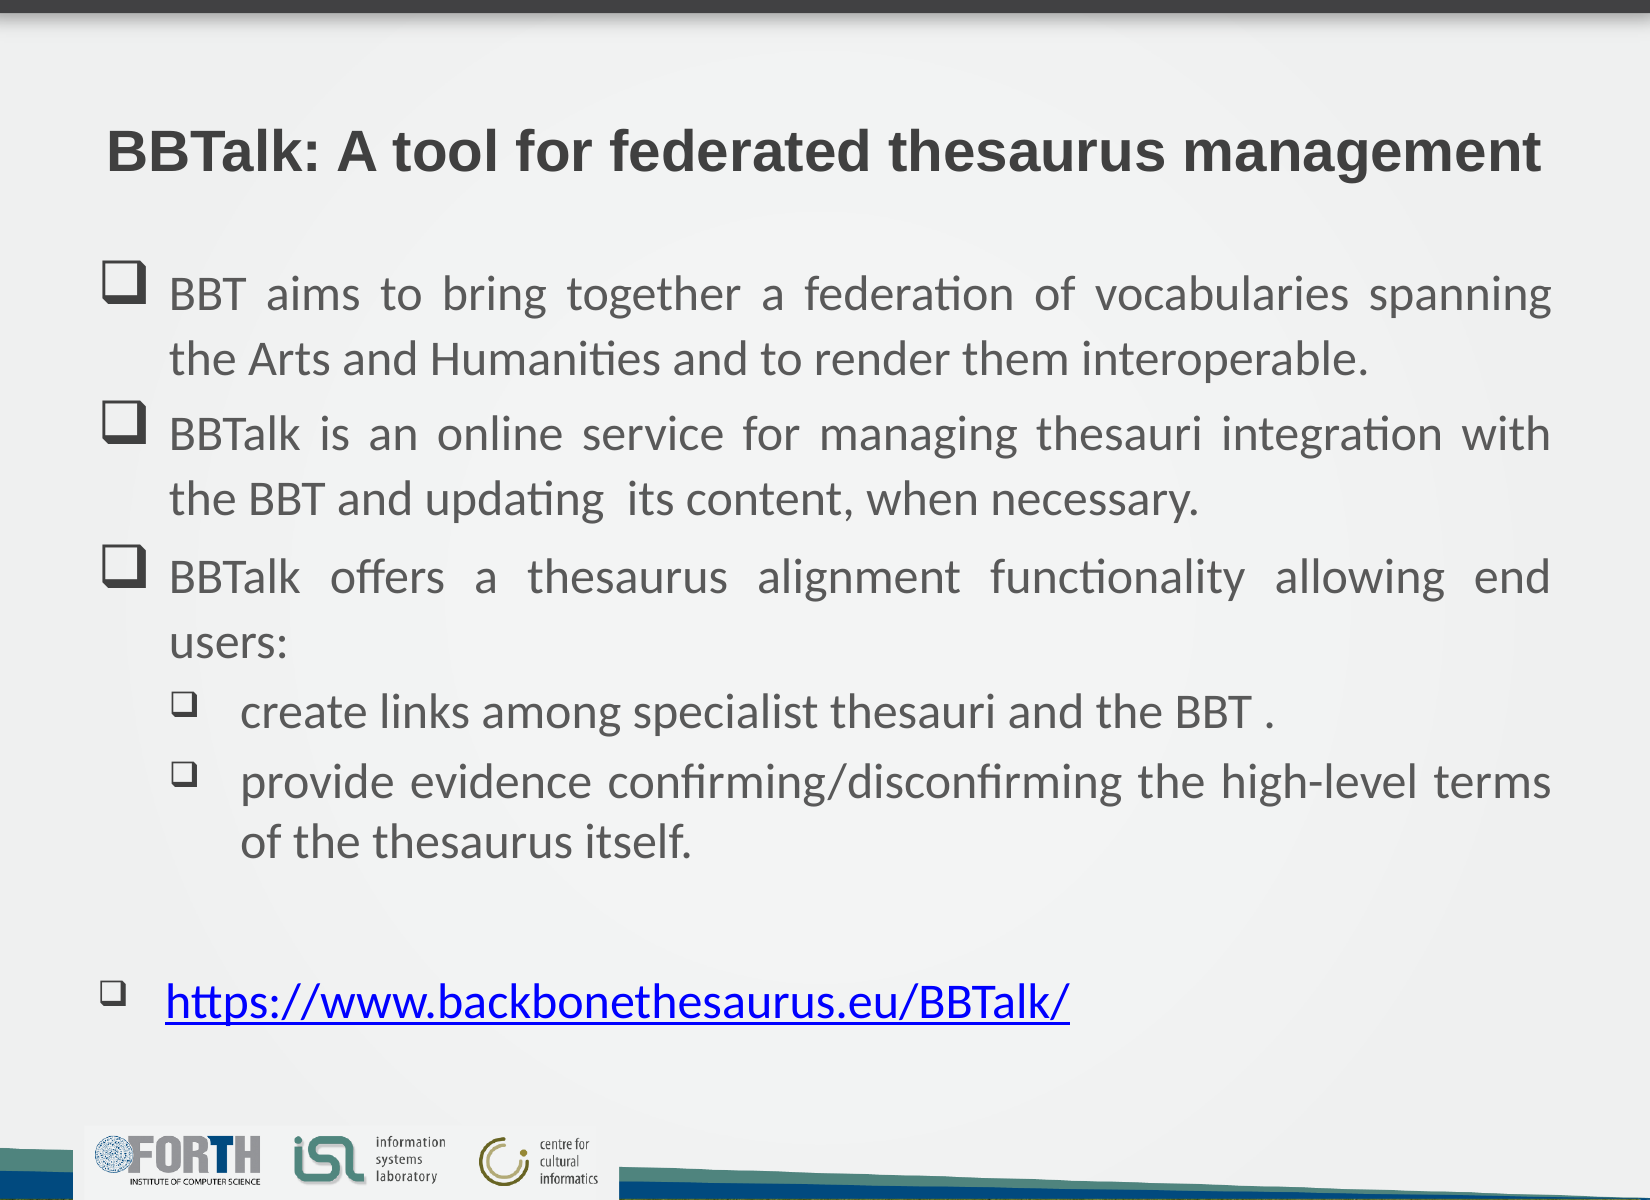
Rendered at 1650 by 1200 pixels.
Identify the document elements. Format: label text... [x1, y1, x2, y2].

title BBTalk: A tool for federated thesaurus management [82, 48, 1568, 248]
picture [0, 0, 1650, 1200]
list BBT aims to bring together a federation of vocabularies spanning the Arts and Humanities and to render them interoperable. BBTalk is an online service for managing thesauri integration with the BBT and updating its content, when necessary. BBTalk offers a thesaurus alignment functionality allowing end users: create links among specialist thesauri and the BBT . provide evidence confirming/disconfirming the high-level terms of the thesaurus itself. https://www.backbonethesaurus.eu/BBTalk/ [82, 248, 1568, 1072]
